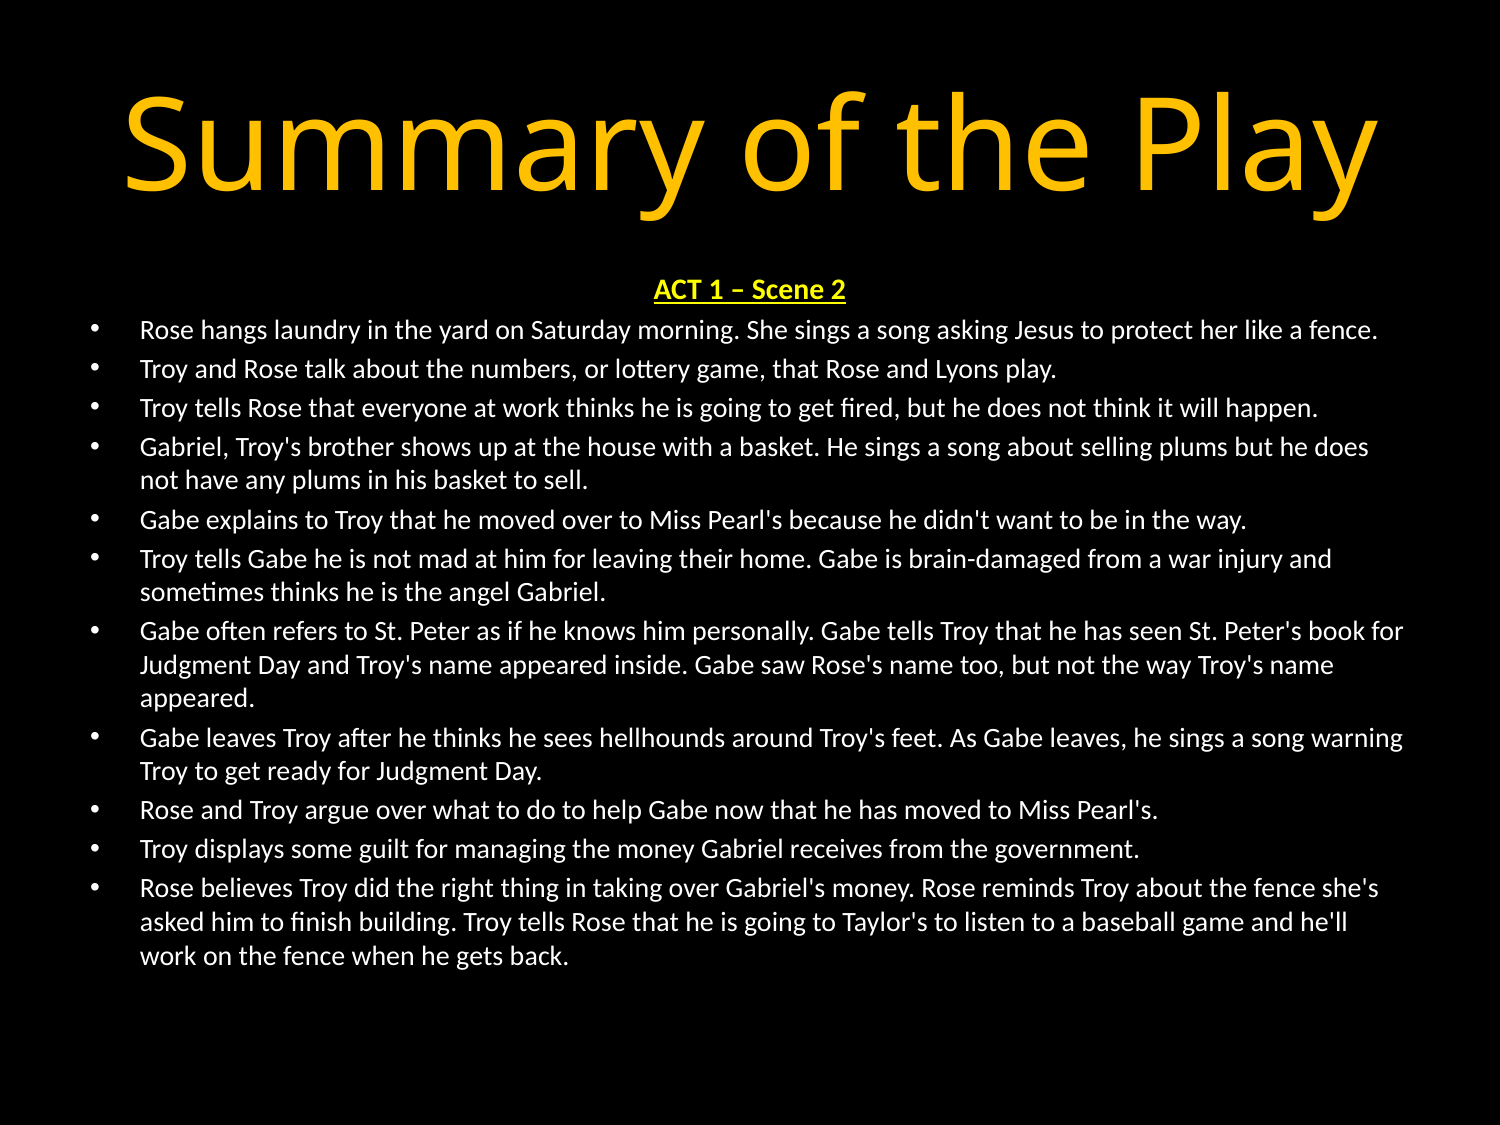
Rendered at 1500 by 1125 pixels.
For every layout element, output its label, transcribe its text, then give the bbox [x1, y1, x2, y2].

list ACT 1 – Scene 2 Rose hangs laundry in the yard on Saturday morning. She sings a song asking Jesus to protect her like a fence. Troy and Rose talk about the numbers, or lottery game, that Rose and Lyons play. Troy tells Rose that everyone at work thinks he is going to get fired, but he does not think it will happen. Gabriel, Troy's brother shows up at the house with a basket. He sings a song about selling plums but he does not have any plums in his basket to sell. Gabe explains to Troy that he moved over to Miss Pearl's because he didn't want to be in the way. Troy tells Gabe he is not mad at him for leaving their home. Gabe is brain-damaged from a war injury and sometimes thinks he is the angel Gabriel. Gabe often refers to St. Peter as if he knows him personally. Gabe tells Troy that he has seen St. Peter's book for Judgment Day and Troy's name appeared inside. Gabe saw Rose's name too, but not the way Troy's name appeared. Gabe leaves Troy after he thinks he sees hellhounds around Troy's feet. As Gabe leaves, he sings a song warning Troy to get ready for Judgment Day. Rose and Troy argue over what to do to help Gabe now that he has moved to Miss Pearl's. Troy displays some guilt for managing the money Gabriel receives from the government. Rose believes Troy did the right thing in taking over Gabriel's money. Rose reminds Troy about the fence she's asked him to finish building. Troy tells Rose that he is going to Taylor's to listen to a baseball game and he'll work on the fence when he gets back. [75, 262, 1425, 1005]
title Summary of the Play [75, 45, 1425, 233]
